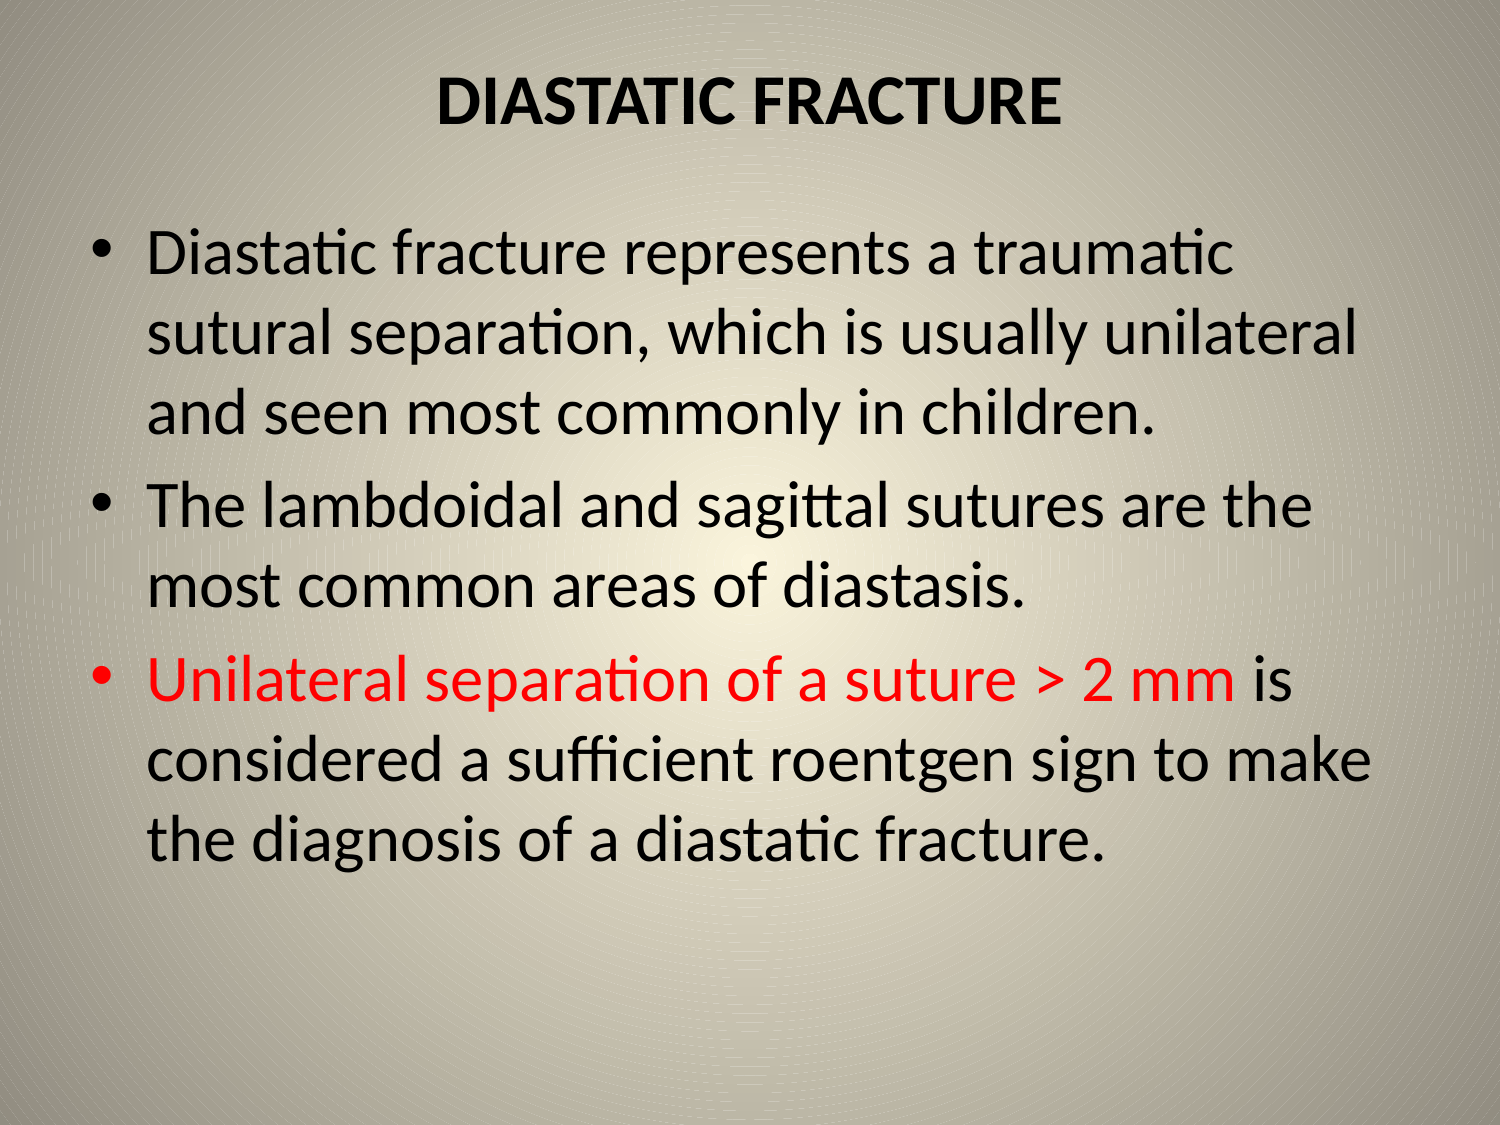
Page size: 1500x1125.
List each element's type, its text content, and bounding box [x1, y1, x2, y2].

list Diastatic fracture represents a traumatic sutural separation, which is usually unilateral and seen most commonly in children. The lambdoidal and sagittal sutures are the most common areas of diastasis. Unilateral separation of a suture > 2 mm is considered a sufficient roentgen sign to make the diagnosis of a diastatic fracture. [75, 200, 1425, 1005]
title DIASTATIC FRACTURE [75, 45, 1425, 200]
